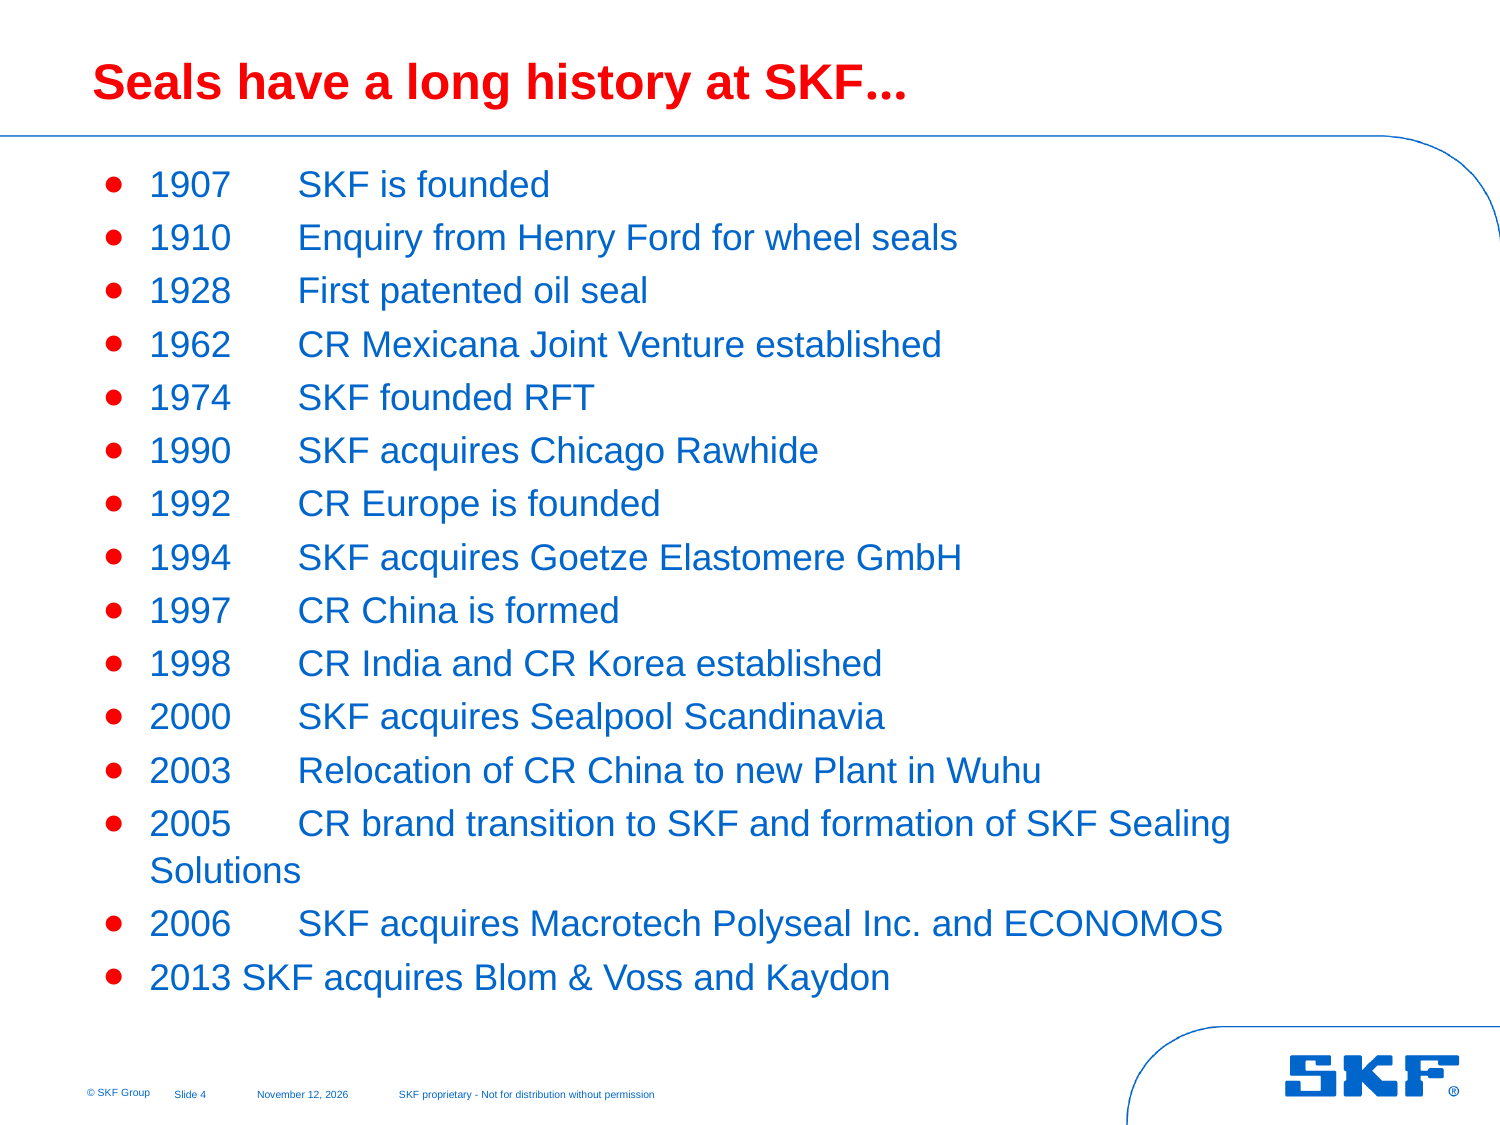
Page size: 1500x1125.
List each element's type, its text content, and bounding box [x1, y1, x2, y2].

slide_number Slide 4 [159, 1080, 243, 1109]
title Seals have a long history at SKF… [77, 55, 1423, 104]
picture [1096, 994, 1500, 1125]
text_box 1907 SKF is founded 1910 Enquiry from Henry Ford for wheel seals 1928 First patented oil seal 1962 CR Mexicana Joint Venture established 1974 SKF founded RFT 1990 SKF acquires Chicago Rawhide 1992 CR Europe is founded 1994 SKF acquires Goetze Elastomere GmbH 1997 CR China is formed 1998 CR India and CR Korea established 2000 SKF acquires Sealpool Scandinavia 2003 Relocation of CR China to new Plant in Wuhu 2005 CR brand transition to SKF and formation of SKF Sealing Solutions 2006 SKF acquires Macrotech Polyseal Inc. and ECONOMOS 2013 SKF acquires Blom & Voss and Kaydon [87, 149, 1388, 1013]
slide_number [243, 1080, 383, 1109]
footer SKF proprietary - Not for distribution without permission [383, 1080, 739, 1109]
picture [0, 0, 1500, 250]
